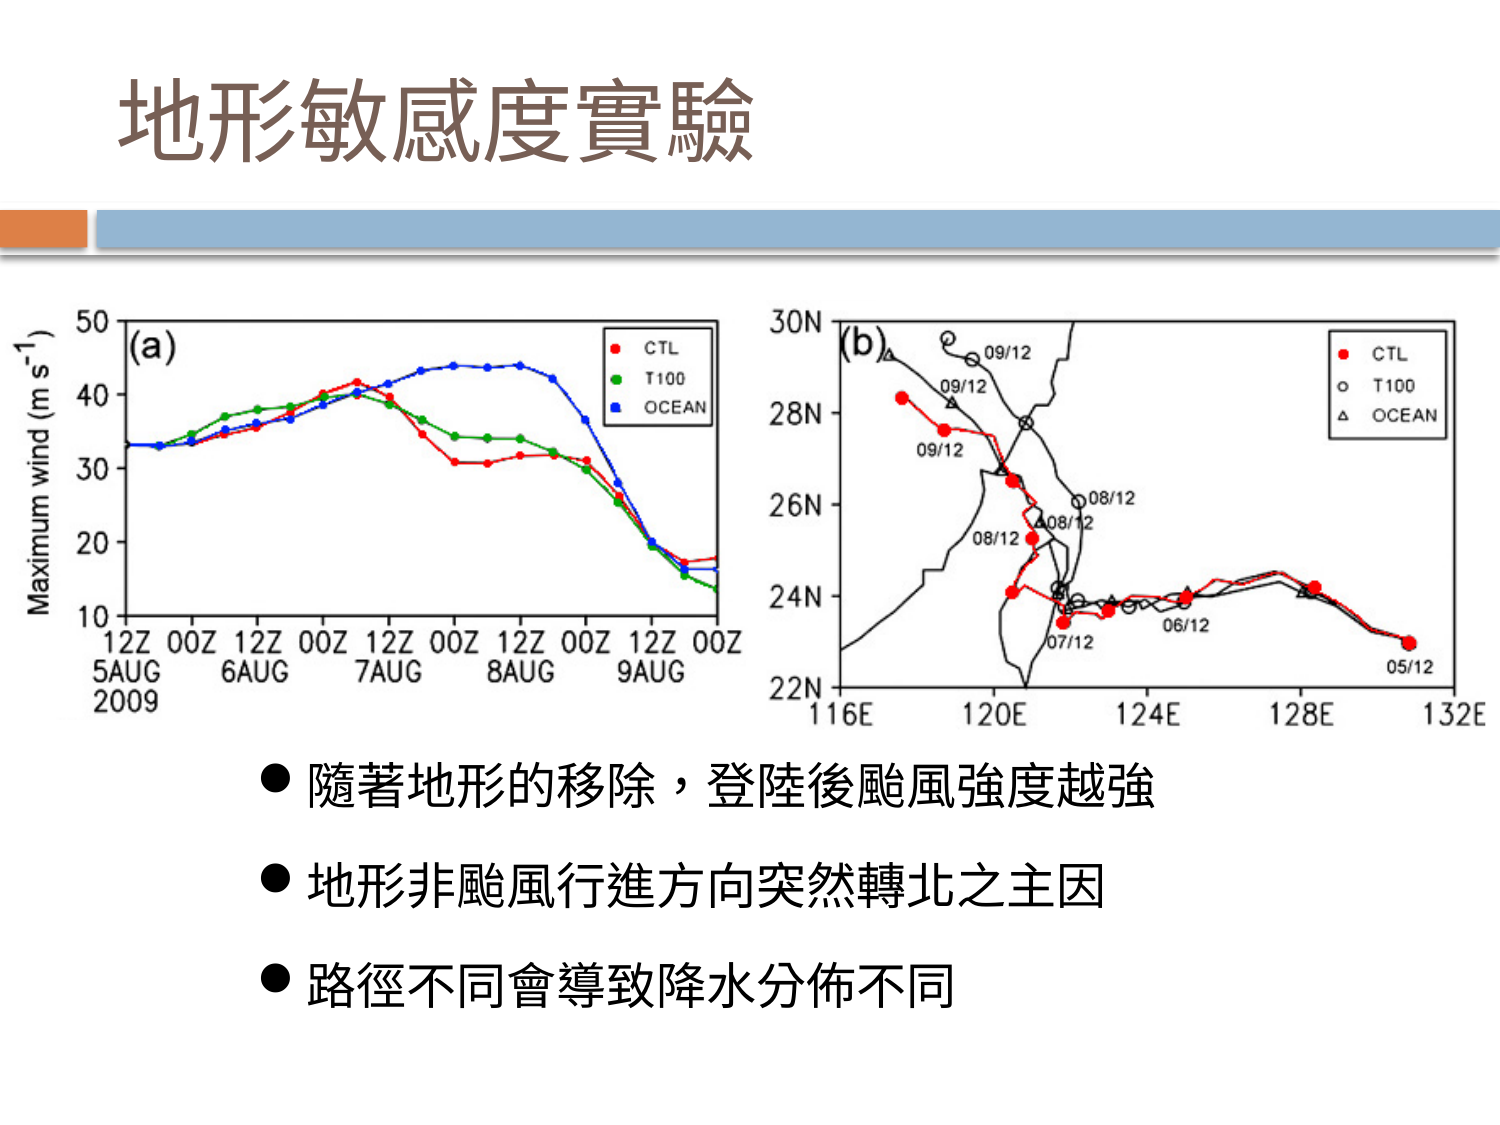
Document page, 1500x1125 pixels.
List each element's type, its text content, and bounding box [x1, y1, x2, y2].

picture [761, 300, 1486, 743]
title 地形敏感度實驗 [100, 37, 1438, 200]
text_box 隨著地形的移除，登陸後颱風強度越強 地形非颱風行進方向突然轉北之主因 路徑不同會導致降水分佈不同 [242, 747, 1247, 1022]
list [5, 302, 754, 720]
